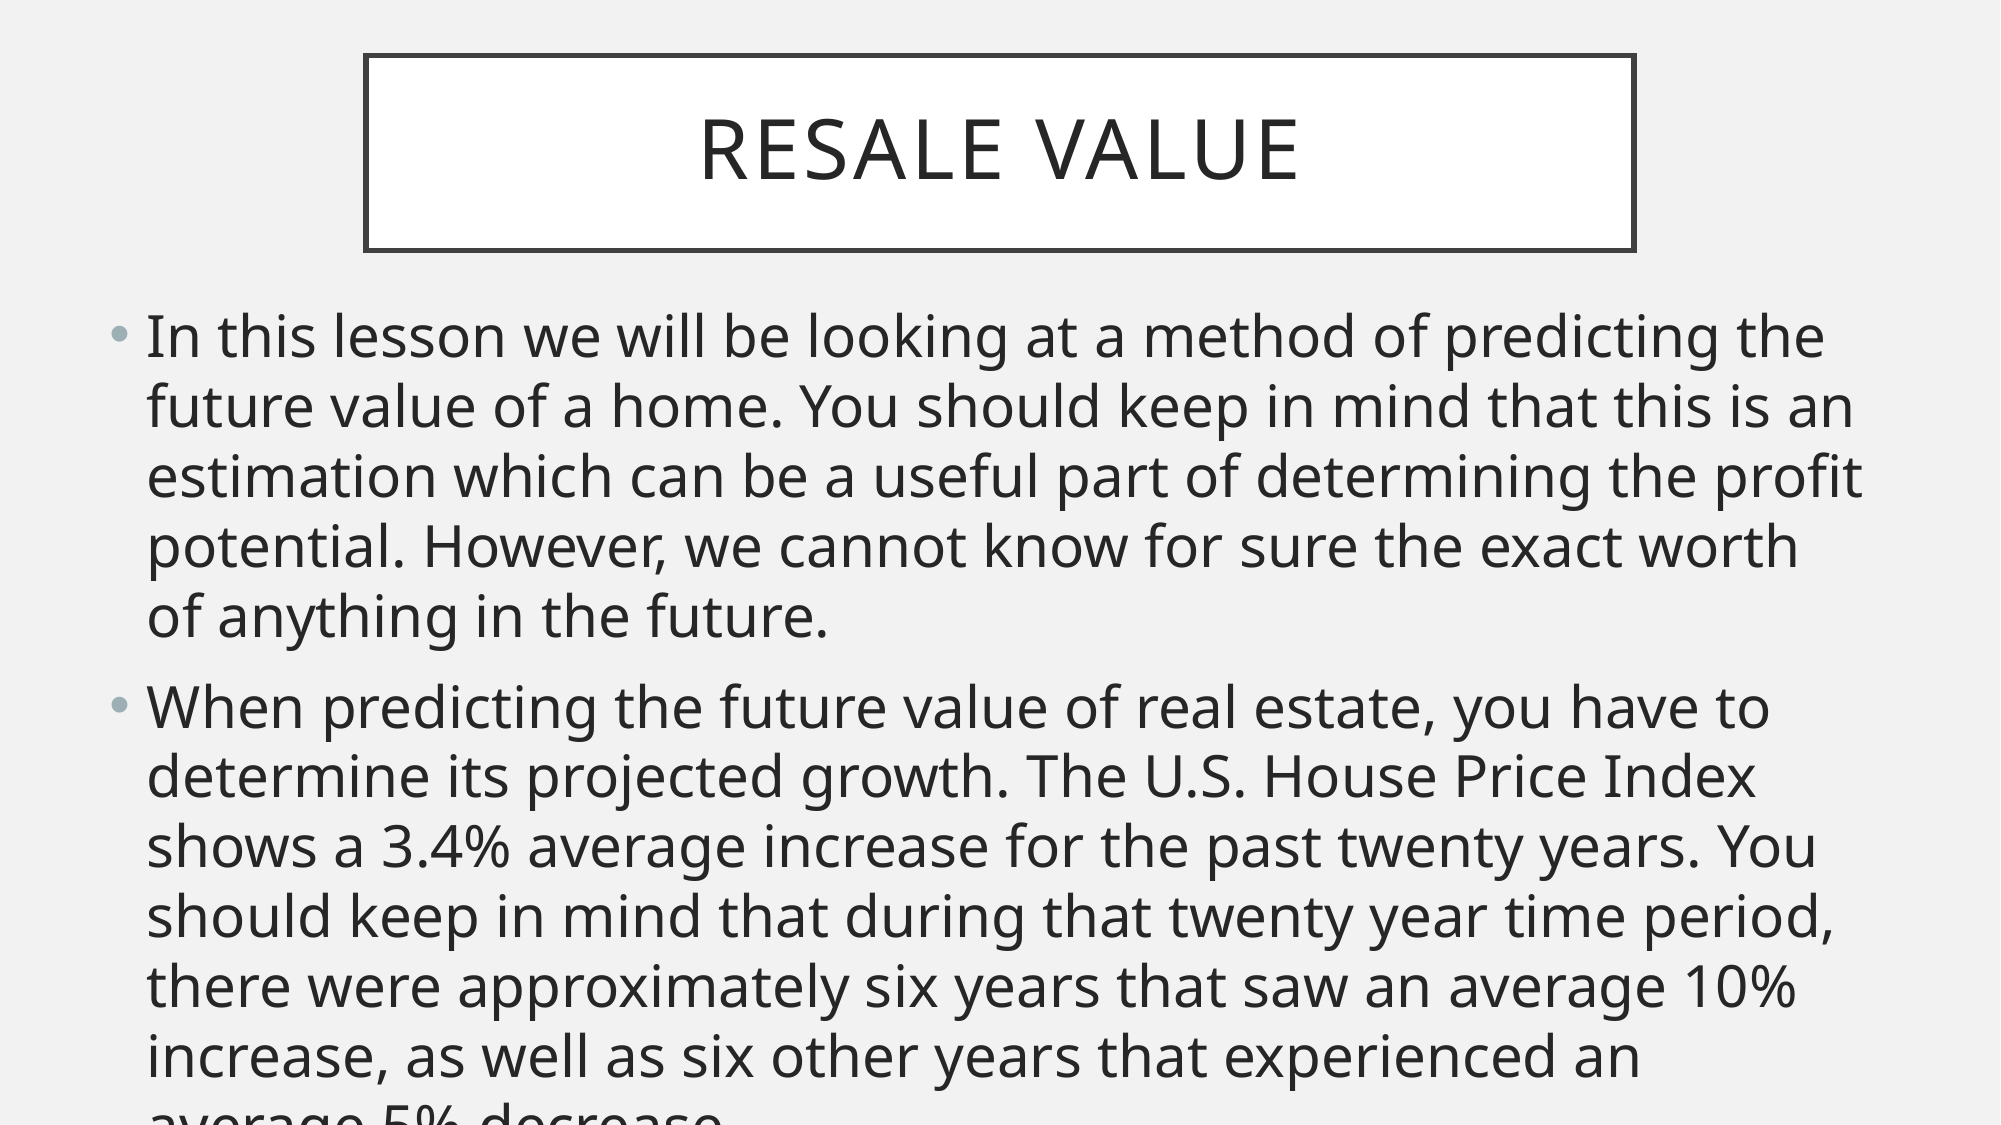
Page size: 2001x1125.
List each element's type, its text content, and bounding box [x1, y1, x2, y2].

list In this lesson we will be looking at a method of predicting the future value of a home. You should keep in mind that this is an estimation which can be a useful part of determining the profit potential. However, we cannot know for sure the exact worth of anything in the future. When predicting the future value of real estate, you have to determine its projected growth. The U.S. House Price Index shows a 3.4% average increase for the past twenty years. You should keep in mind that during that twenty year time period, there were approximately six years that saw an average 10% increase, as well as six other years that experienced an average 5% decrease. [94, 291, 1884, 1068]
title Resale value [363, 53, 1637, 253]
